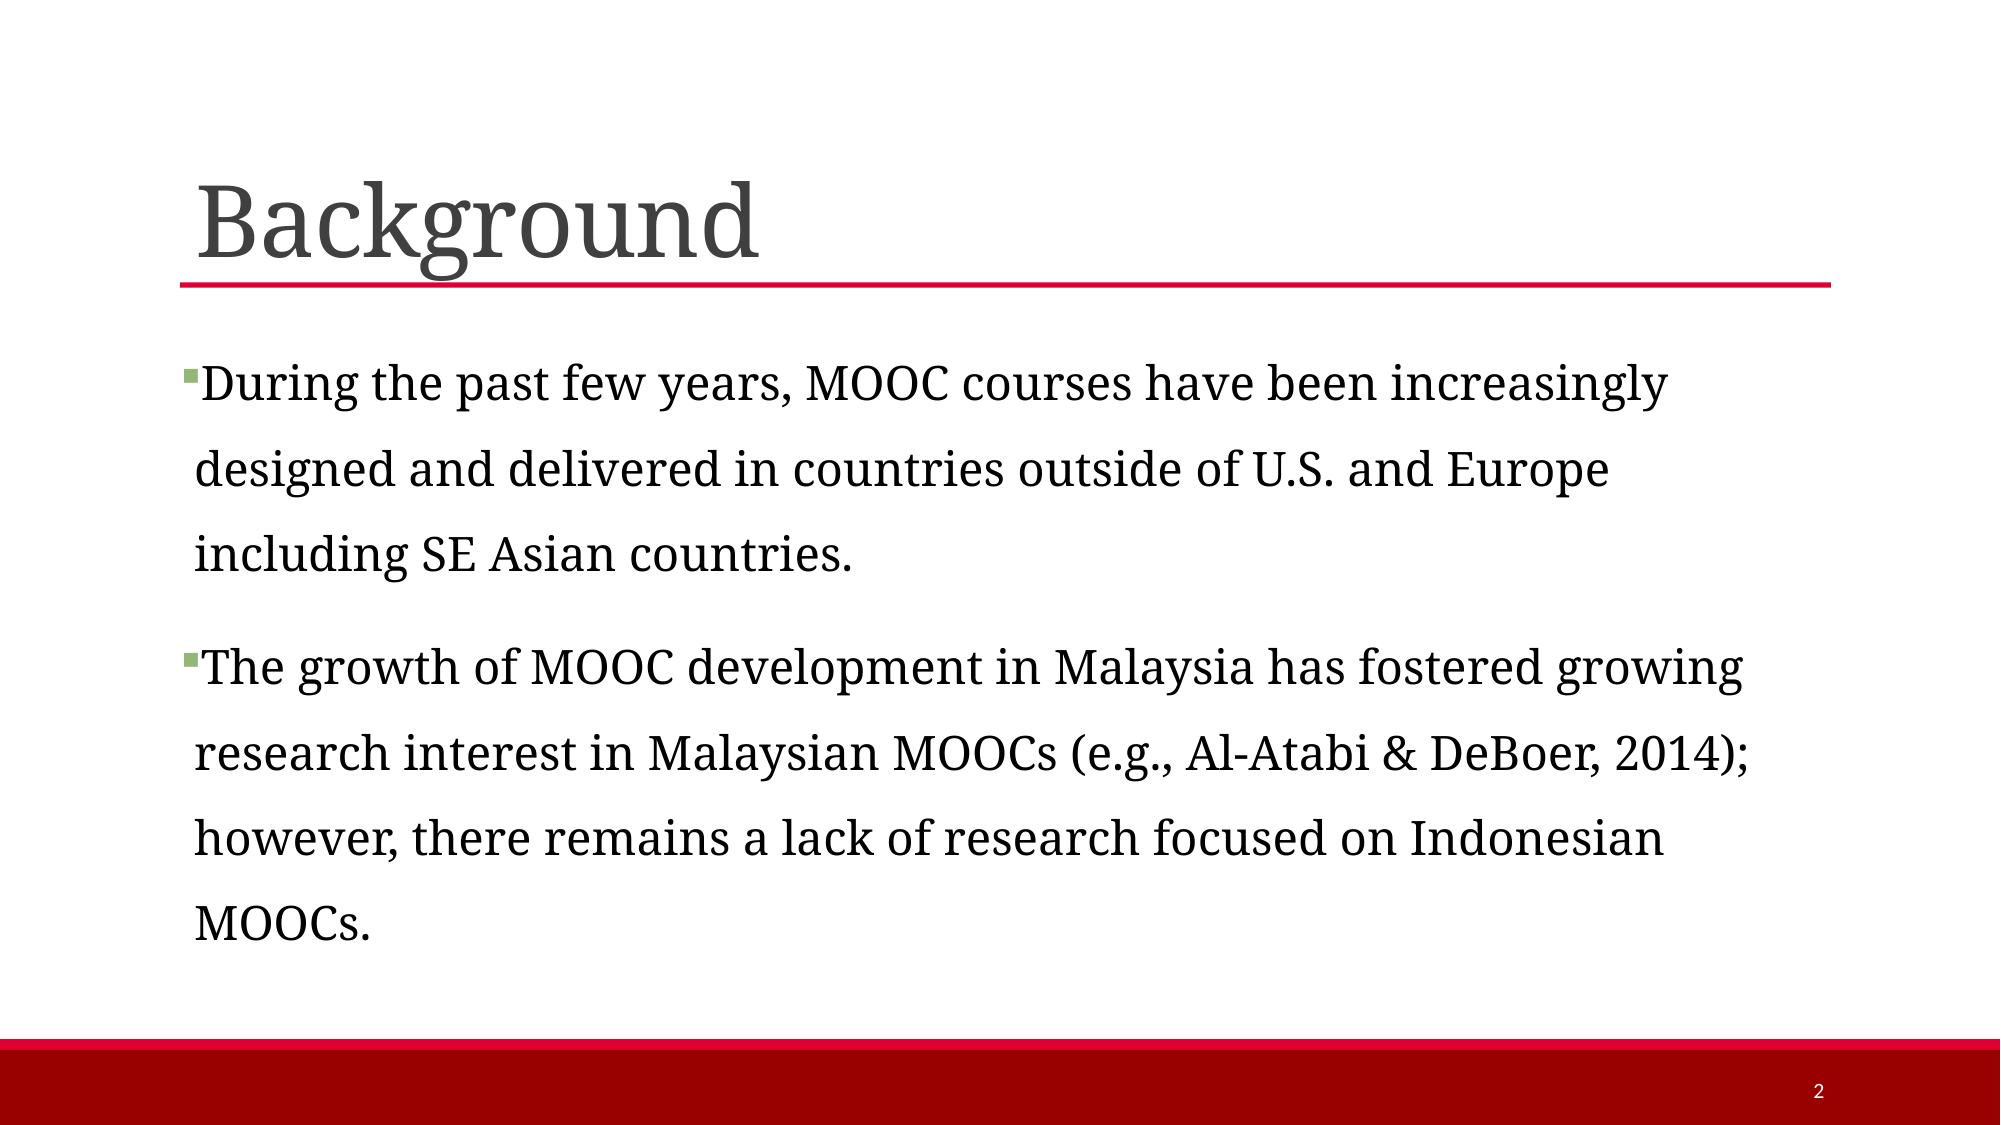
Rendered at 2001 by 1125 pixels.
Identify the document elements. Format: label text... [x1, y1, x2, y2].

list During the past few years, MOOC courses have been increasingly designed and delivered in countries outside of U.S. and Europe including SE Asian countries. The growth of MOOC development in Malaysia has fostered growing research interest in Malaysian MOOCs (e.g., Al-Atabi & DeBoer, 2014); however, there remains a lack of research focused on Indonesian MOOCs. [180, 317, 1830, 963]
title Background [180, 47, 1830, 285]
slide_number 2 [1624, 1059, 1840, 1120]
